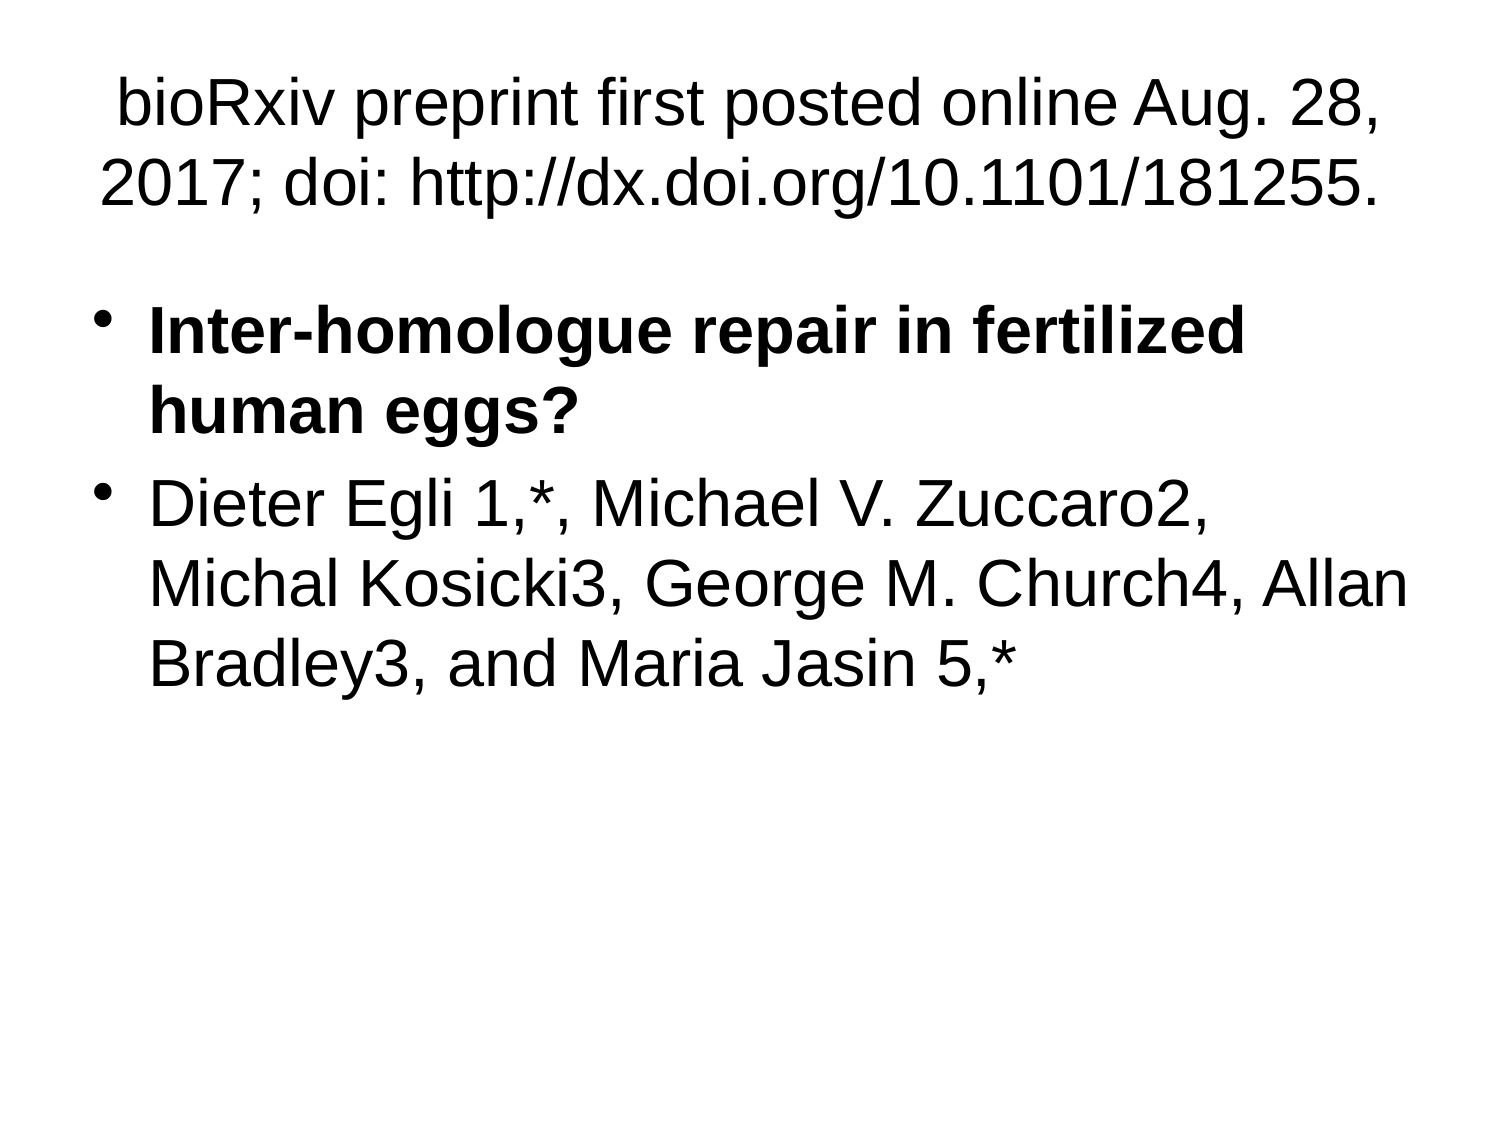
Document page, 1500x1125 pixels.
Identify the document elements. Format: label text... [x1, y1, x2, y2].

list Inter-homologue repair in fertilized human eggs? Dieter Egli 1,*, Michael V. Zuccaro2, Michal Kosicki3, George M. Church4, Allan Bradley3, and Maria Jasin 5,* [76, 278, 1427, 1022]
title bioRxiv preprint first posted online Aug. 28, 2017; doi: http://dx.doi.org/10.1101/181255. [75, 45, 1425, 233]
